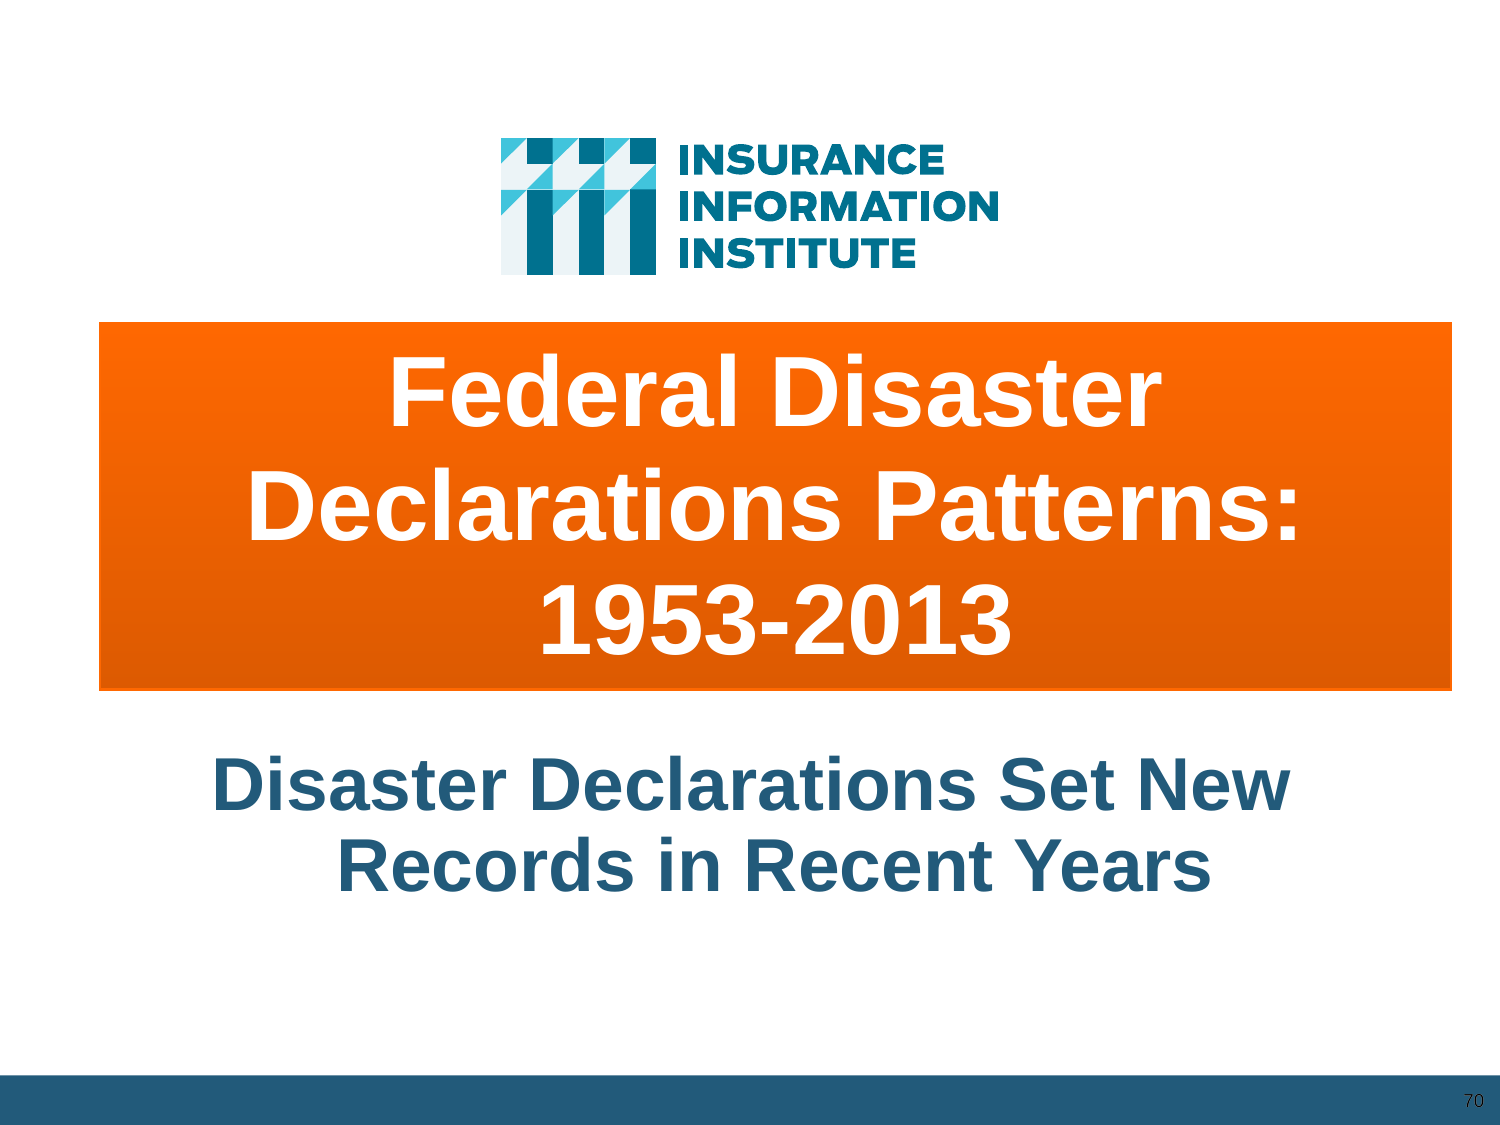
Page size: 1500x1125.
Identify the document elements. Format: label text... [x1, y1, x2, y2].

text_box [0, 1075, 1500, 1125]
slide_number 70 [1410, 1091, 1485, 1112]
text_box Disaster Declarations Set New Records in Recent Years [94, 738, 1409, 915]
picture [500, 137, 998, 275]
text_box Federal Disaster Declarations Patterns: 1953-2013 [99, 323, 1452, 690]
